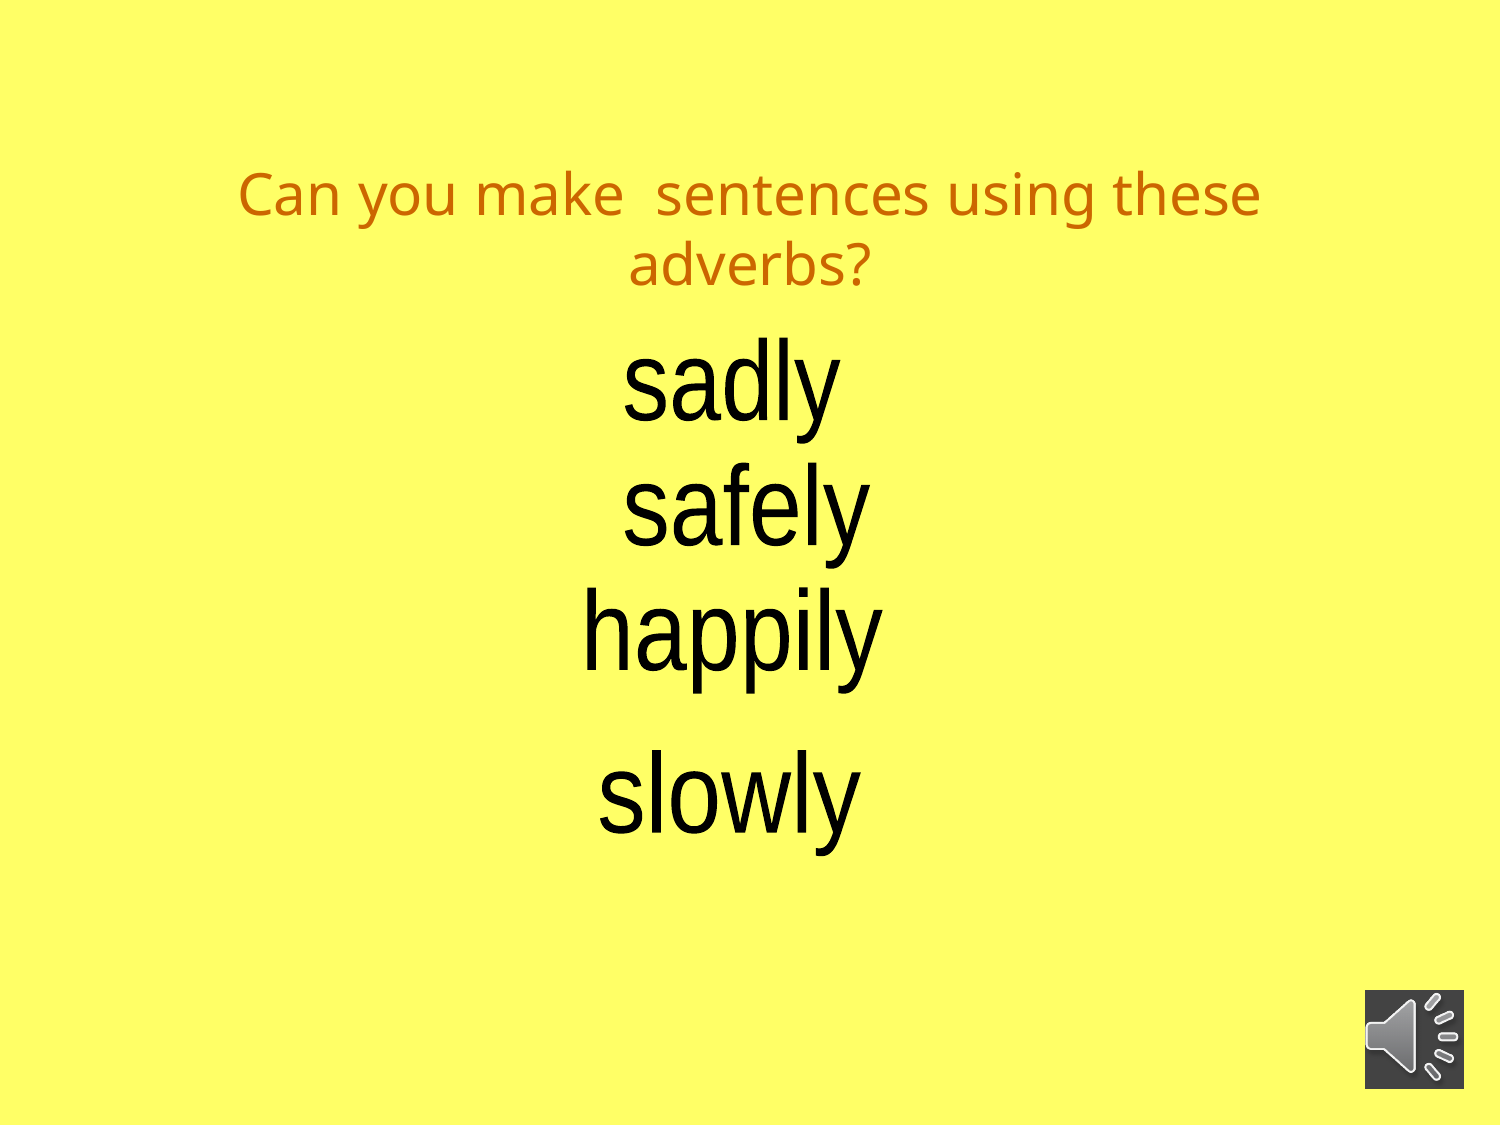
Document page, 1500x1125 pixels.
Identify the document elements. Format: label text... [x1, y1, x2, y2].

text_box Can you make sentences using these adverbs? [137, 149, 1363, 305]
picture [1364, 989, 1465, 1090]
